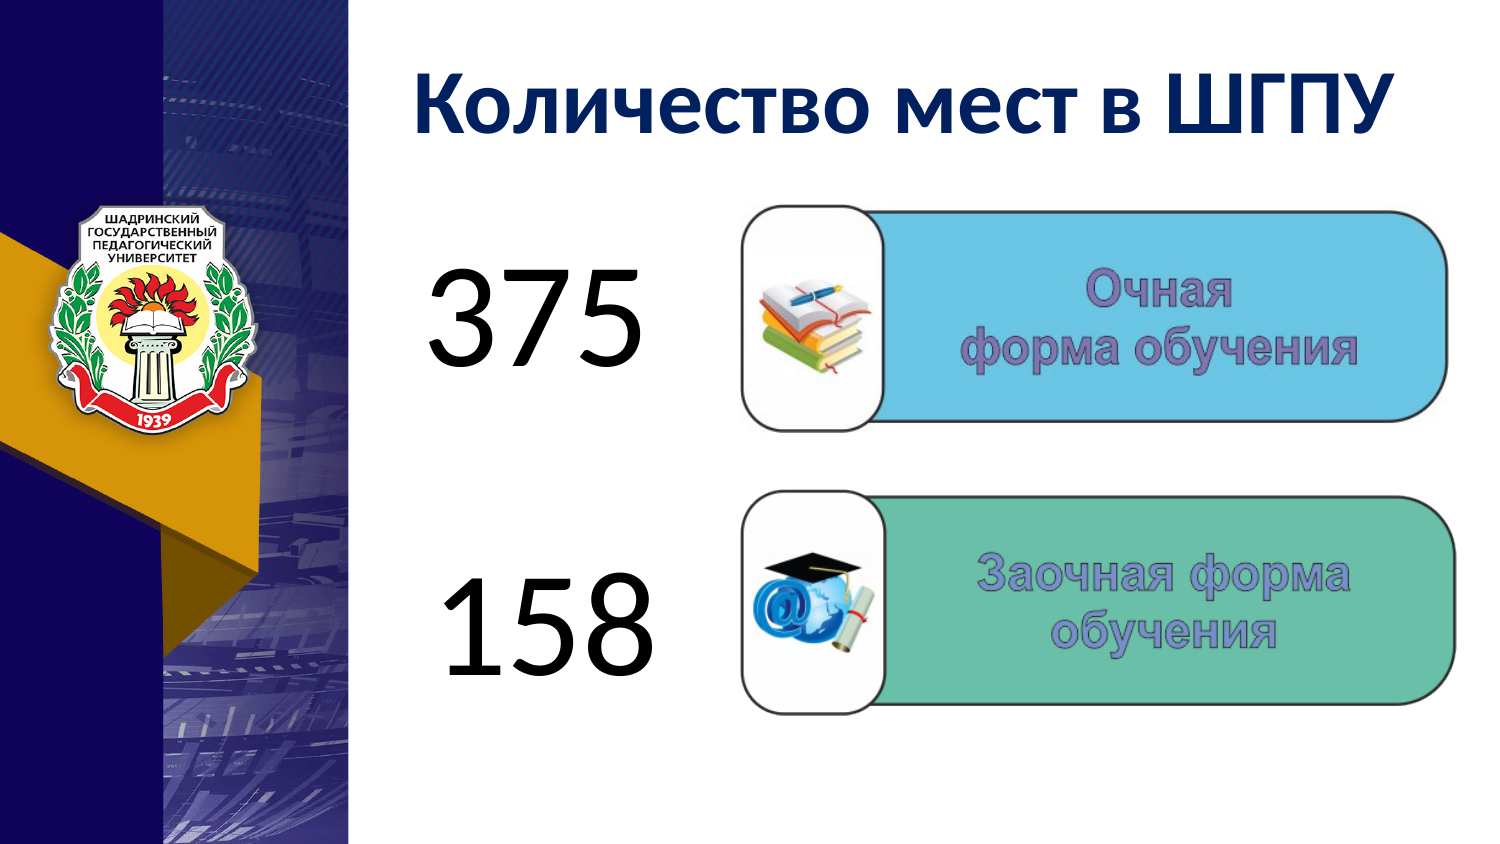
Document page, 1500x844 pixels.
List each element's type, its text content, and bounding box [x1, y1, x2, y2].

text_box Количество мест в ШГПУ [371, 34, 1459, 160]
text_box 158 [416, 518, 734, 714]
picture [0, 0, 349, 844]
text_box 375 [407, 209, 734, 404]
picture [739, 204, 1450, 433]
picture [739, 489, 1457, 716]
